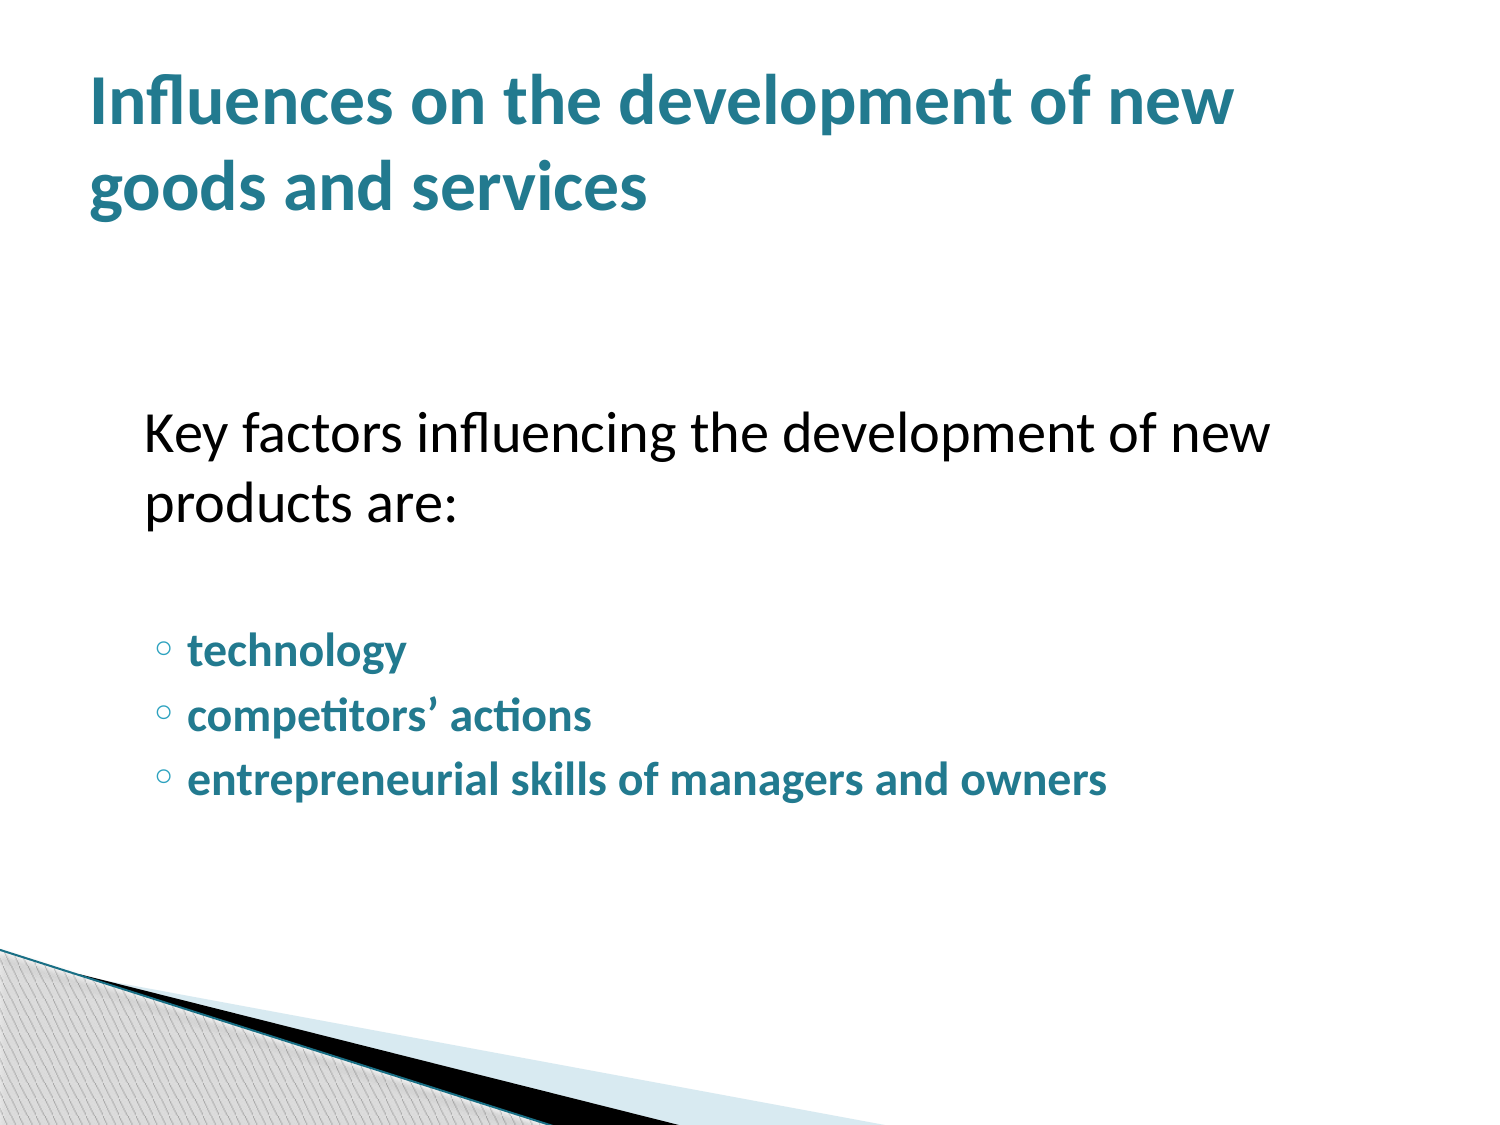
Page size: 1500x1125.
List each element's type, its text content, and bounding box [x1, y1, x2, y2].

list Key factors influencing the development of new products are: technology competitors’ actions entrepreneurial skills of managers and owners [70, 386, 1421, 875]
title Influences on the development of new goods and services [75, 45, 1425, 233]
